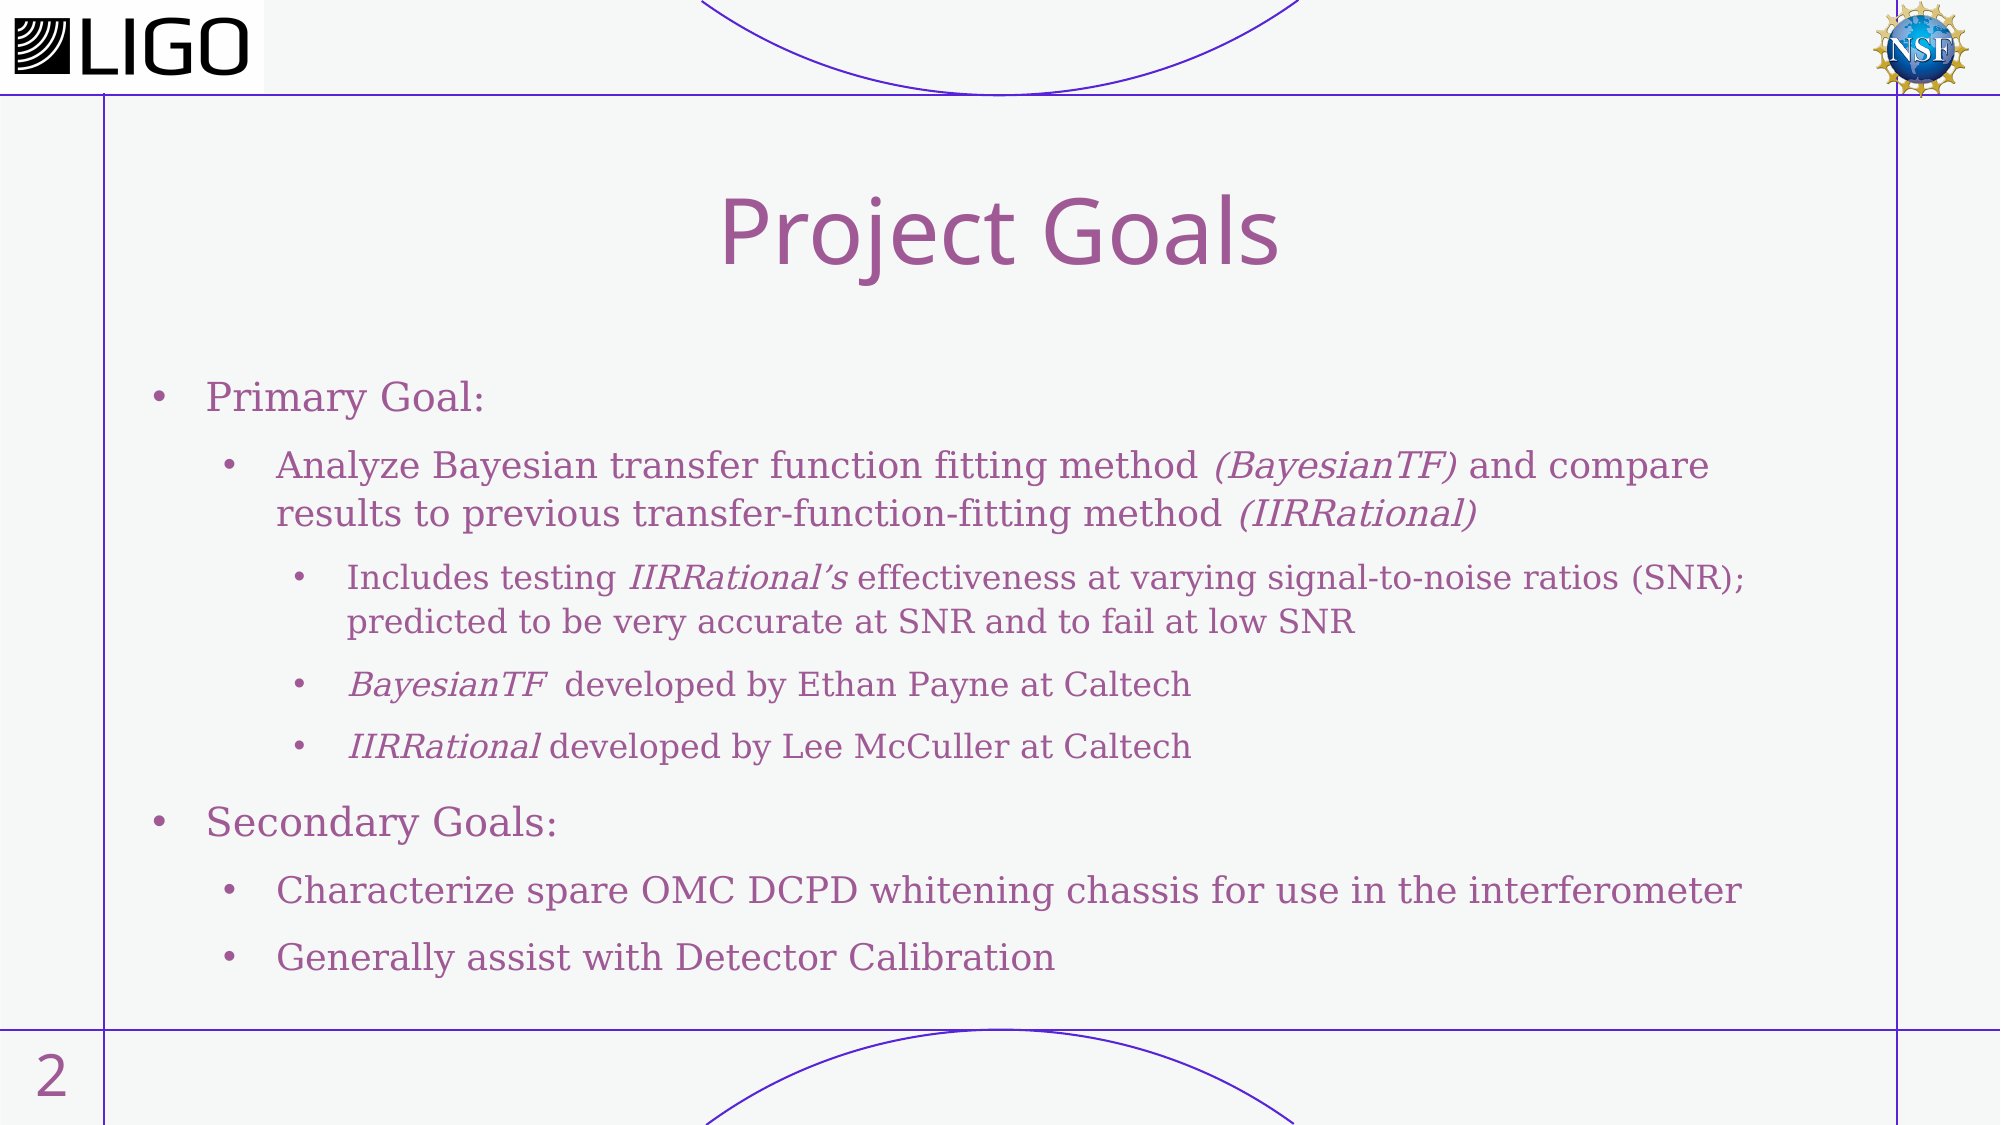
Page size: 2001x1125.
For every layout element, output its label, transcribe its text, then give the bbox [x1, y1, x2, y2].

picture [0, 0, 264, 93]
picture [1842, 0, 1999, 99]
list Primary Goal: Analyze Bayesian transfer function fitting method (BayesianTF) and compare results to previous transfer-function-fitting method (IIRRational) Includes testing IIRRational’s effectiveness at varying signal-to-noise ratios (SNR); predicted to be very accurate at SNR and to fail at low SNR BayesianTF developed by Ethan Payne at Caltech IIRRational developed by Lee McCuller at Caltech Secondary Goals: Characterize spare OMC DCPD whitening chassis for use in the interferometer Generally assist with Detector Calibration [137, 359, 1863, 987]
slide_number 1 [0, 1030, 104, 1125]
title Project Goals [137, 119, 1863, 337]
